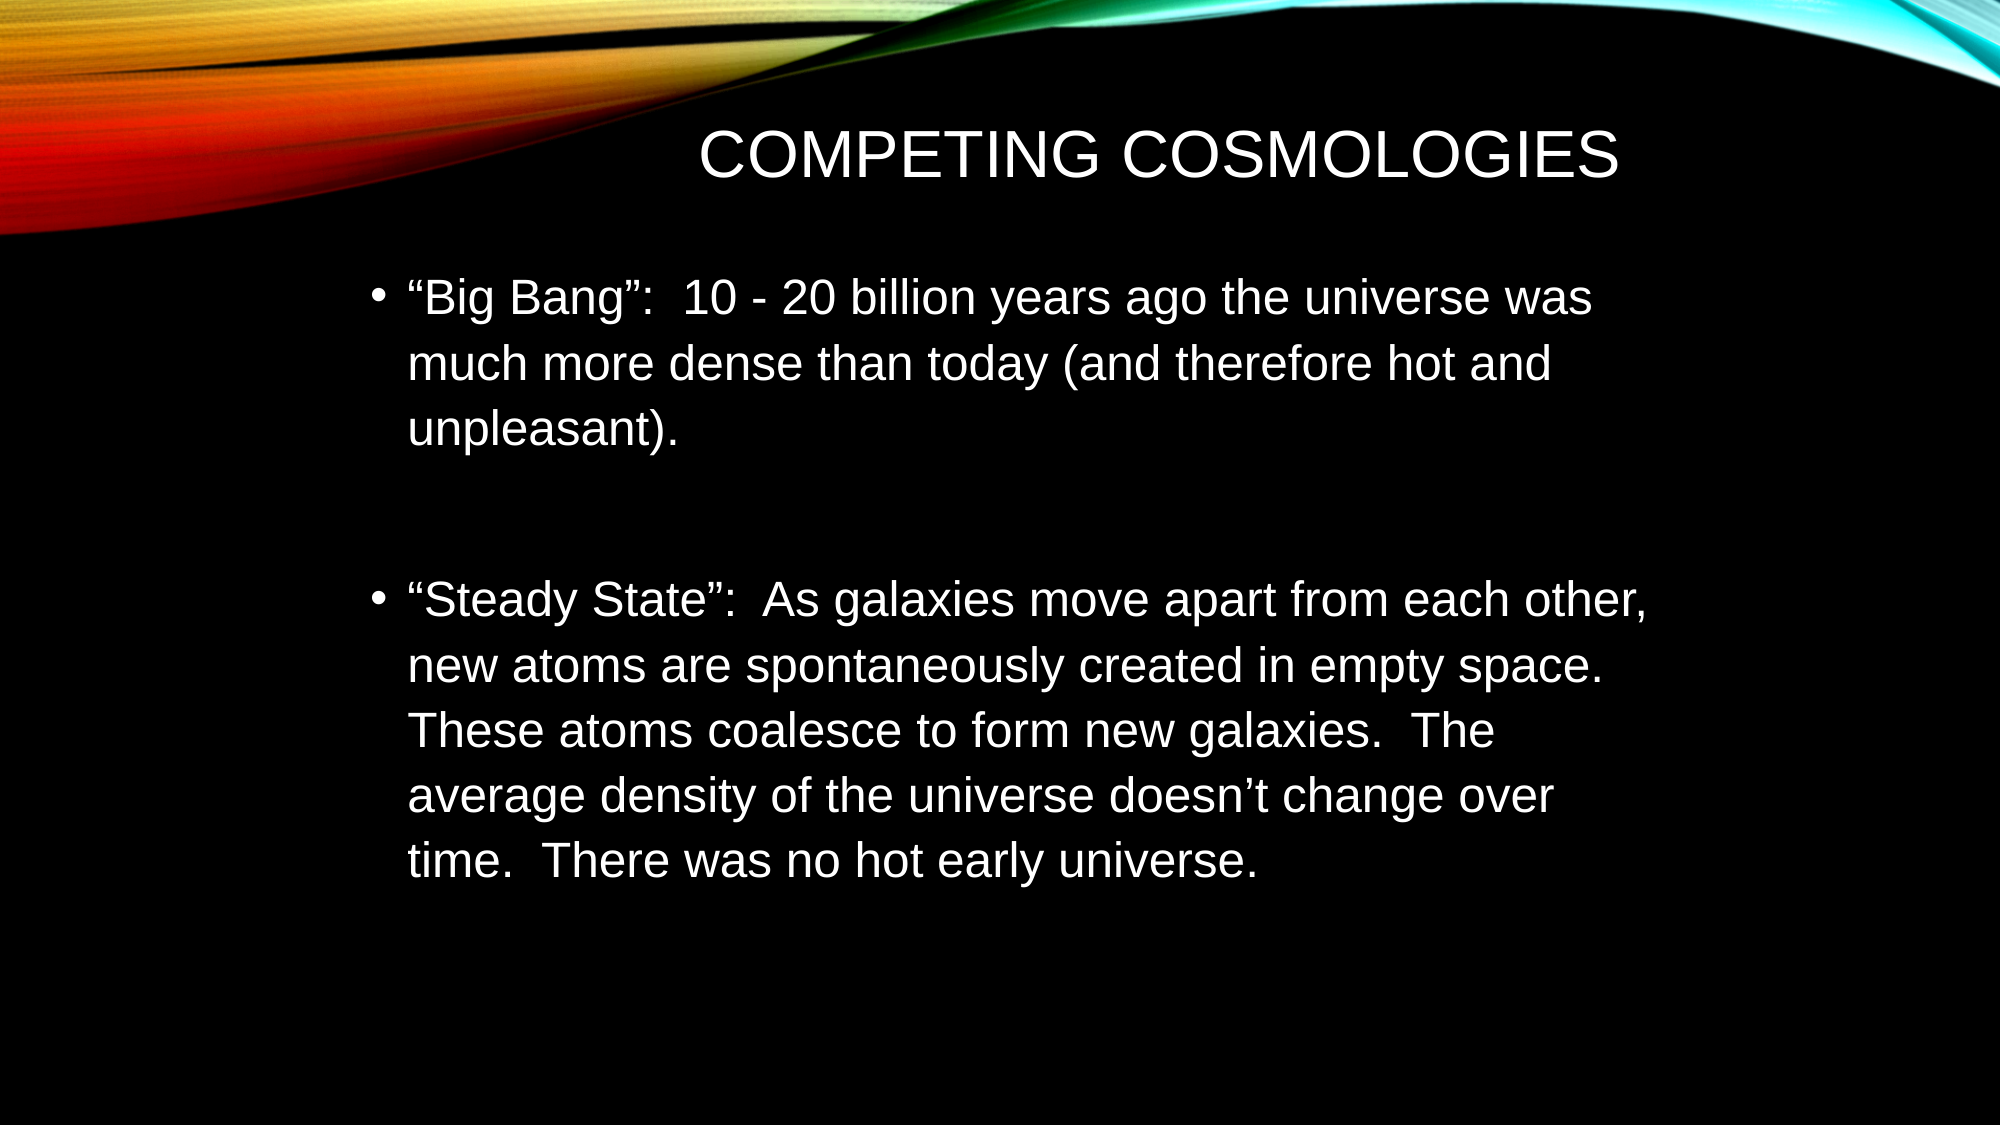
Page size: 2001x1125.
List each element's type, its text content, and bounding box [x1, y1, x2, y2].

picture [0, 0, 2000, 237]
list “Big Bang”: 10 - 20 billion years ago the universe was much more dense than today (and therefore hot and unpleasant). “Steady State”: As galaxies move apart from each other, new atoms are spontaneously created in empty space. These atoms coalesce to form new galaxies. The average density of the universe doesn’t change over time. There was no hot early universe. [355, 251, 1675, 899]
title Competing Cosmologies [362, 87, 1638, 225]
